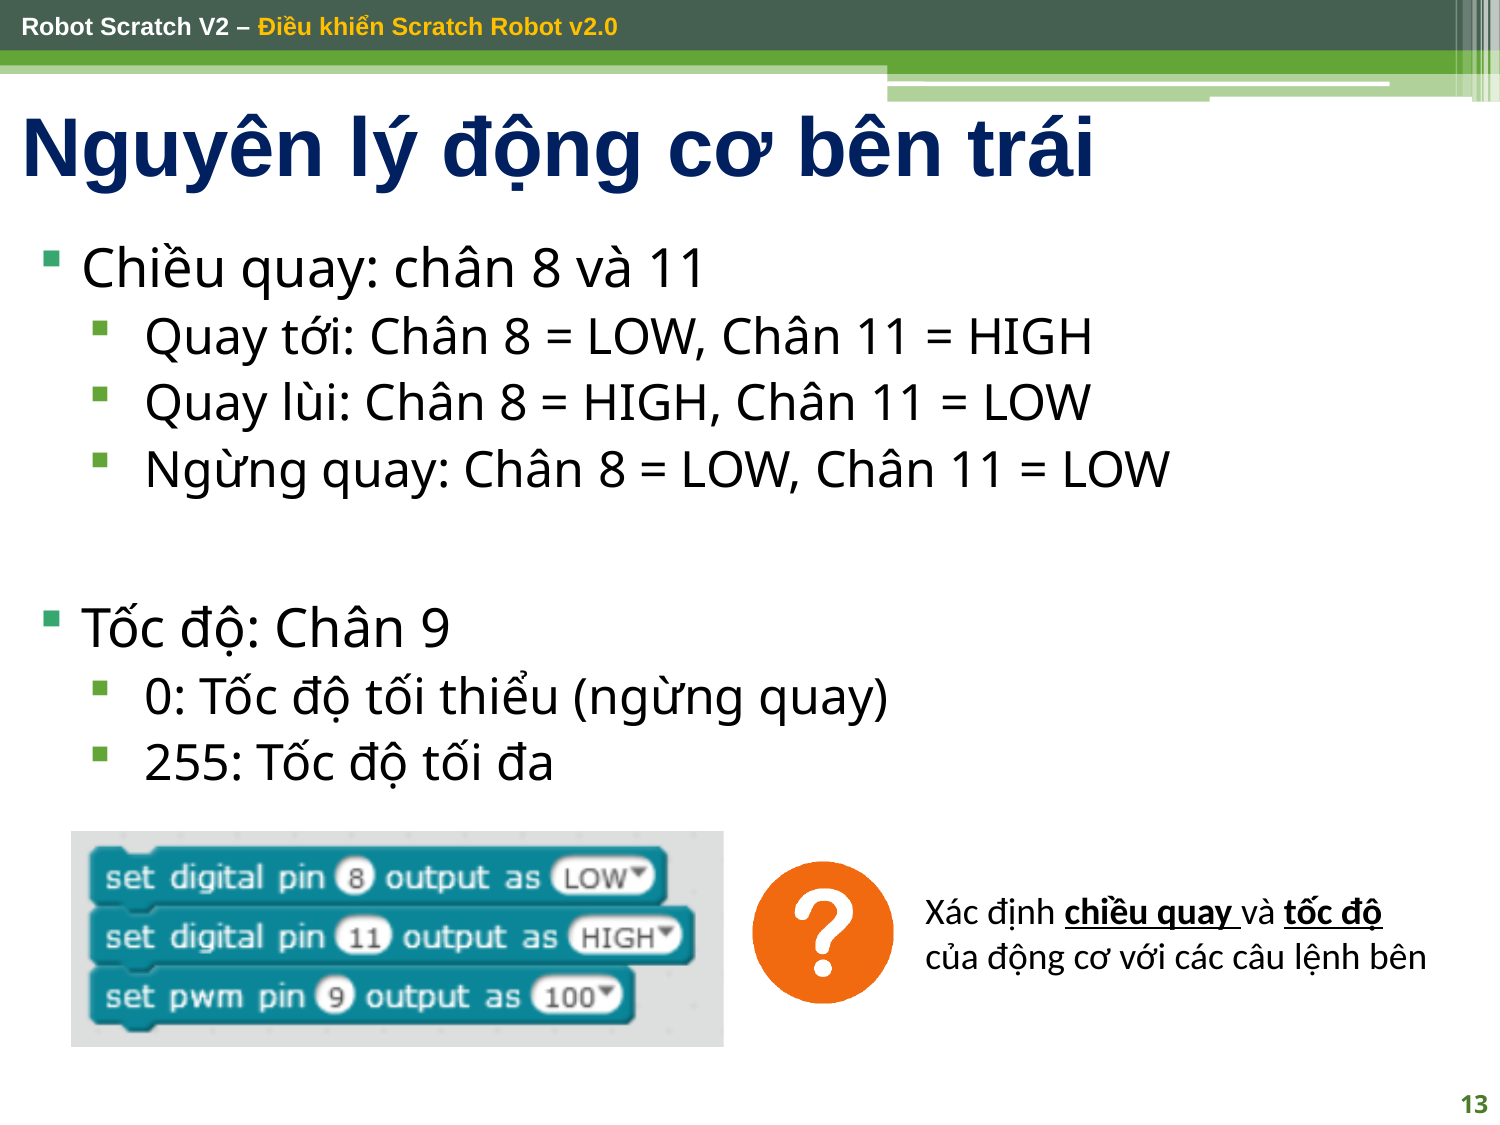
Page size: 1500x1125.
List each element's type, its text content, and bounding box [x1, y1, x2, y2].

list Chiều quay: chân 8 và 11 Quay tới: Chân 8 = LOW, Chân 11 = HIGH Quay lùi: Chân 8 = HIGH, Chân 11 = LOW Ngừng quay: Chân 8 = LOW, Chân 11 = LOW Tốc độ: Chân 9 0: Tốc độ tối thiểu (ngừng quay) 255: Tốc độ tối đa [6, 225, 1485, 1099]
text_box Xác định chiều quay và tốc độ của động cơ với các câu lệnh bên [911, 879, 1451, 985]
picture [71, 831, 724, 1047]
picture [735, 844, 911, 1021]
title Nguyên lý động cơ bên trái [6, 77, 1485, 209]
